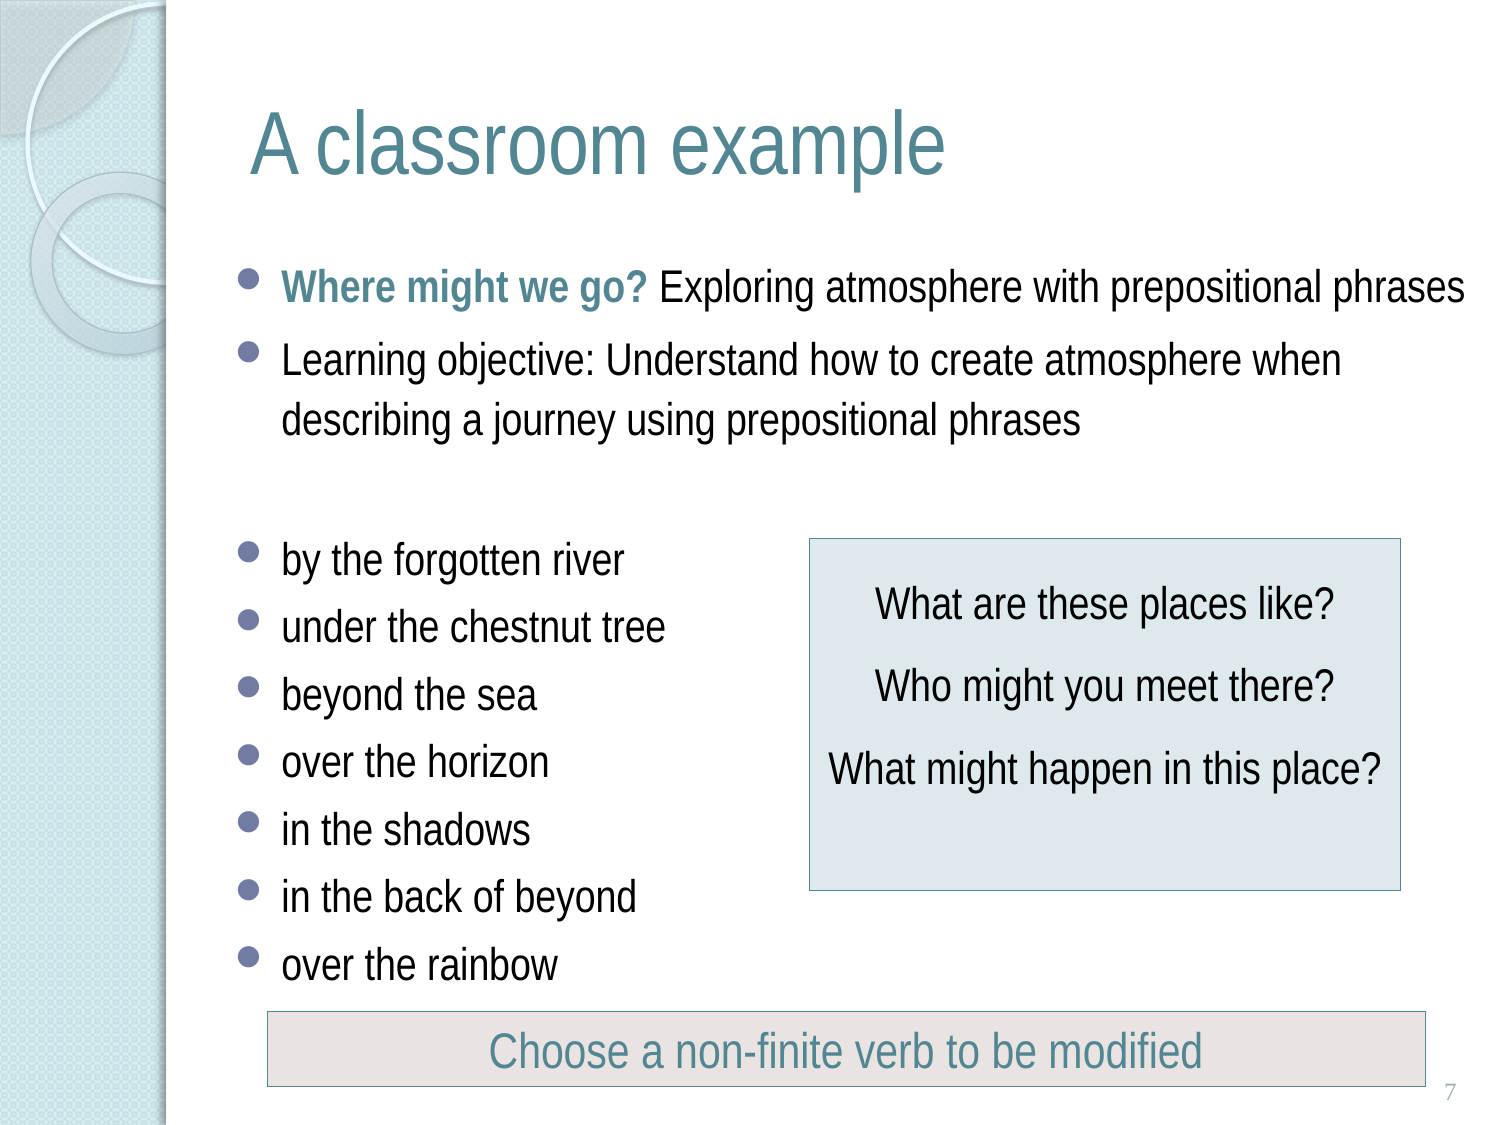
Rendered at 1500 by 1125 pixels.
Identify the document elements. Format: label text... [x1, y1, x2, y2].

list Where might we go? Exploring atmosphere with prepositional phrases Learning objective: Understand how to create atmosphere when describing a journey using prepositional phrases by the forgotten river under the chestnut tree beyond the sea over the horizon in the shadows in the back of beyond over the rainbow [206, 243, 1495, 1031]
title A classroom example [235, 45, 1466, 233]
text_box What are these places like? Who might you meet there? What might happen in this place? [809, 538, 1401, 891]
slide_number 7 [1413, 1034, 1488, 1113]
text_box Choose a non-finite verb to be modified [267, 1011, 1426, 1087]
